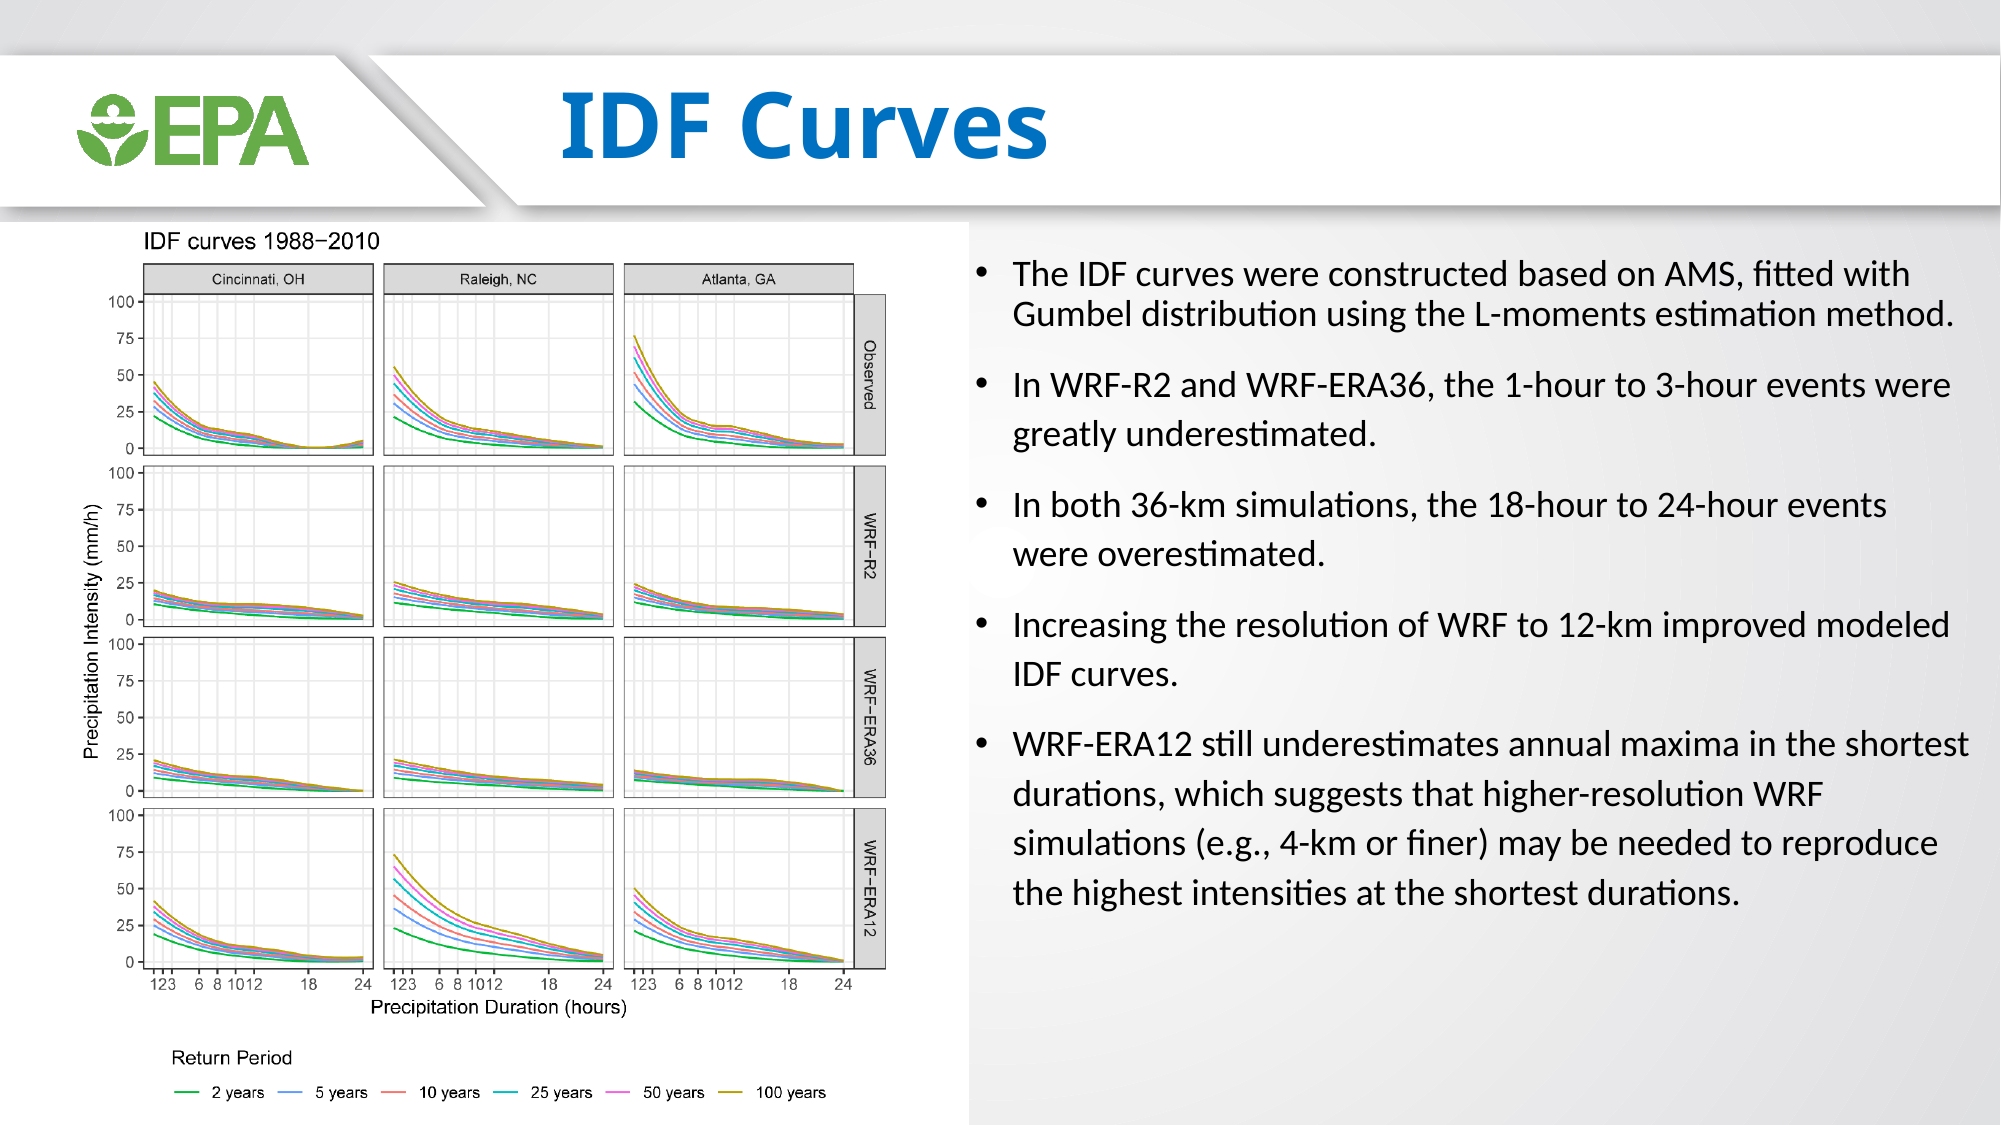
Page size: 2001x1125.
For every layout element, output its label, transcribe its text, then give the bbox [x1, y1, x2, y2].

picture [0, 222, 969, 1125]
picture [77, 94, 309, 166]
title IDF Curves [544, 55, 2000, 203]
list The IDF curves were constructed based on AMS, fitted with Gumbel distribution using the L-moments estimation method. In WRF-R2 and WRF-ERA36, the 1-hour to 3-hour events were greatly underestimated. In both 36-km simulations, the 18-hour to 24-hour events were overestimated. Increasing the resolution of WRF to 12-km improved modeled IDF curves. WRF-ERA12 still underestimates annual maxima in the shortest durations, which suggests that higher-resolution WRF simulations (e.g., 4-km or finer) may be needed to reproduce the highest intensities at the shortest durations. [969, 246, 1987, 1104]
